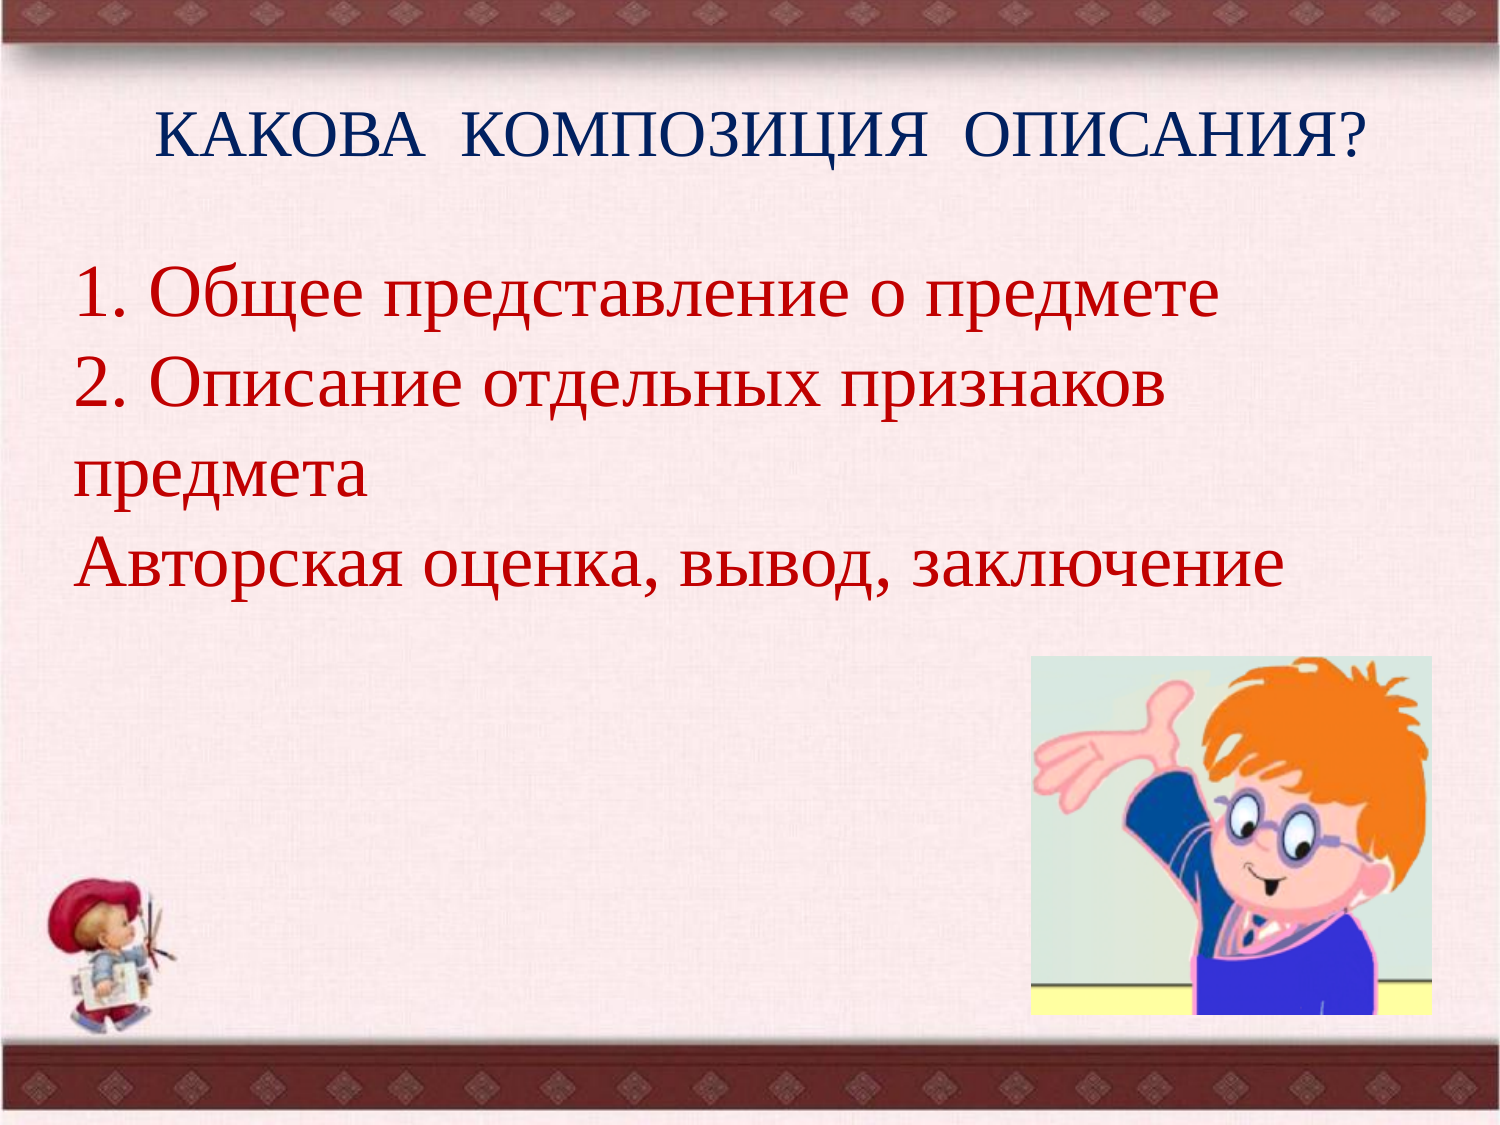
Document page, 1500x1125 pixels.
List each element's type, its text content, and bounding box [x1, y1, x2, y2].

text_box 1. Общее представление о предмете 2. Описание отдельных признаков предмета Авторская оценка, вывод, заключение [58, 234, 1430, 610]
text_box КАКОВА КОМПОЗИЦИЯ ОПИСАНИЯ? [58, 81, 1465, 177]
picture [0, 0, 1500, 1125]
